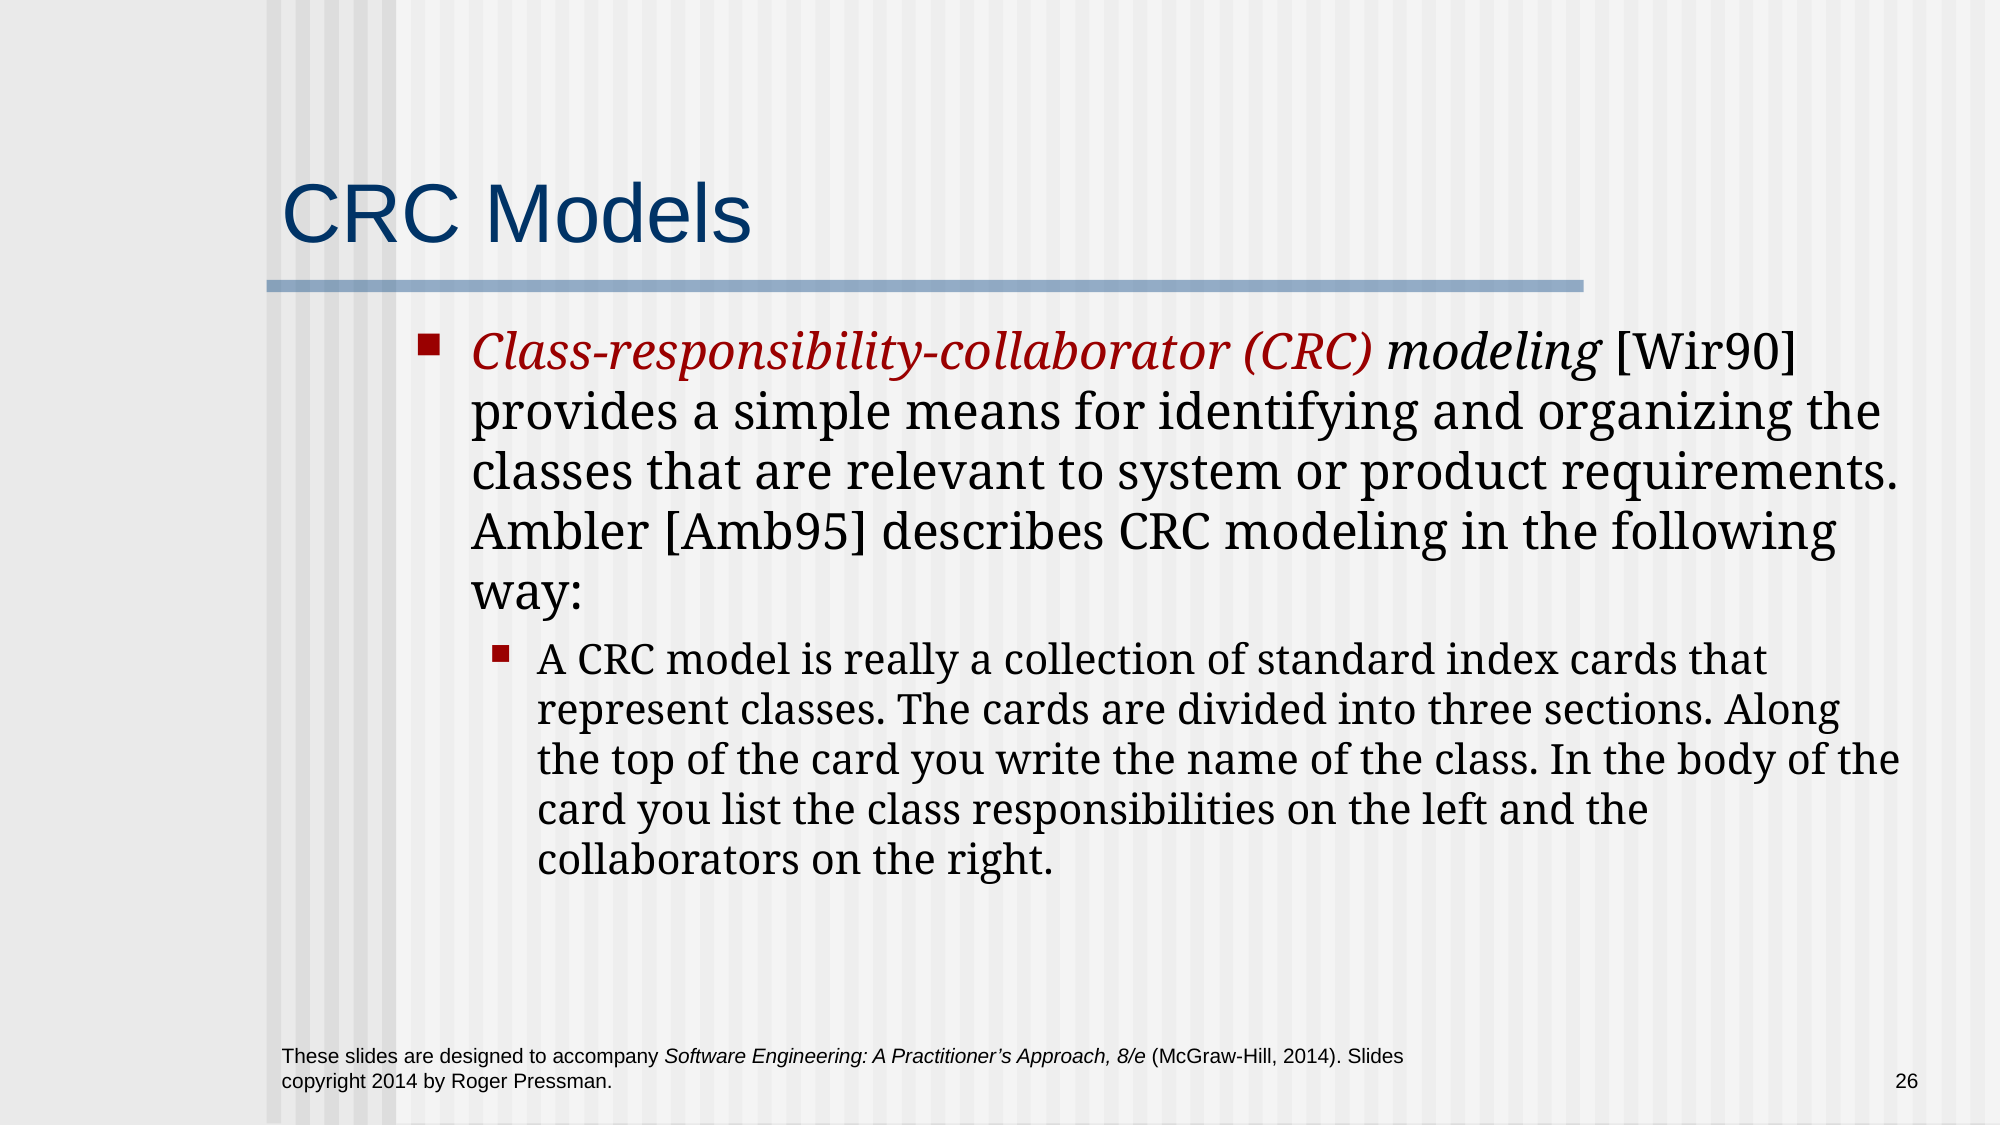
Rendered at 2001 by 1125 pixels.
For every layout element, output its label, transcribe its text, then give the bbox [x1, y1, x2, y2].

slide_number 26 [1649, 1024, 1934, 1101]
list Class-responsibility-collaborator (CRC) modeling [Wir90] provides a simple means for identifying and organizing the classes that are relevant to system or product requirements. Ambler [Amb95] describes CRC modeling in the following way: A CRC model is really a collection of standard index cards that represent classes. The cards are divided into three sections. Along the top of the card you write the name of the class. In the body of the card you list the class responsibilities on the left and the collaborators on the right. [399, 312, 1917, 1000]
title CRC Models [266, 162, 1734, 267]
footer These slides are designed to accompany Software Engineering: A Practitioner’s Approach, 8/e (McGraw-Hill, 2014). Slides copyright 2014 by Roger Pressman. [266, 1024, 1467, 1101]
